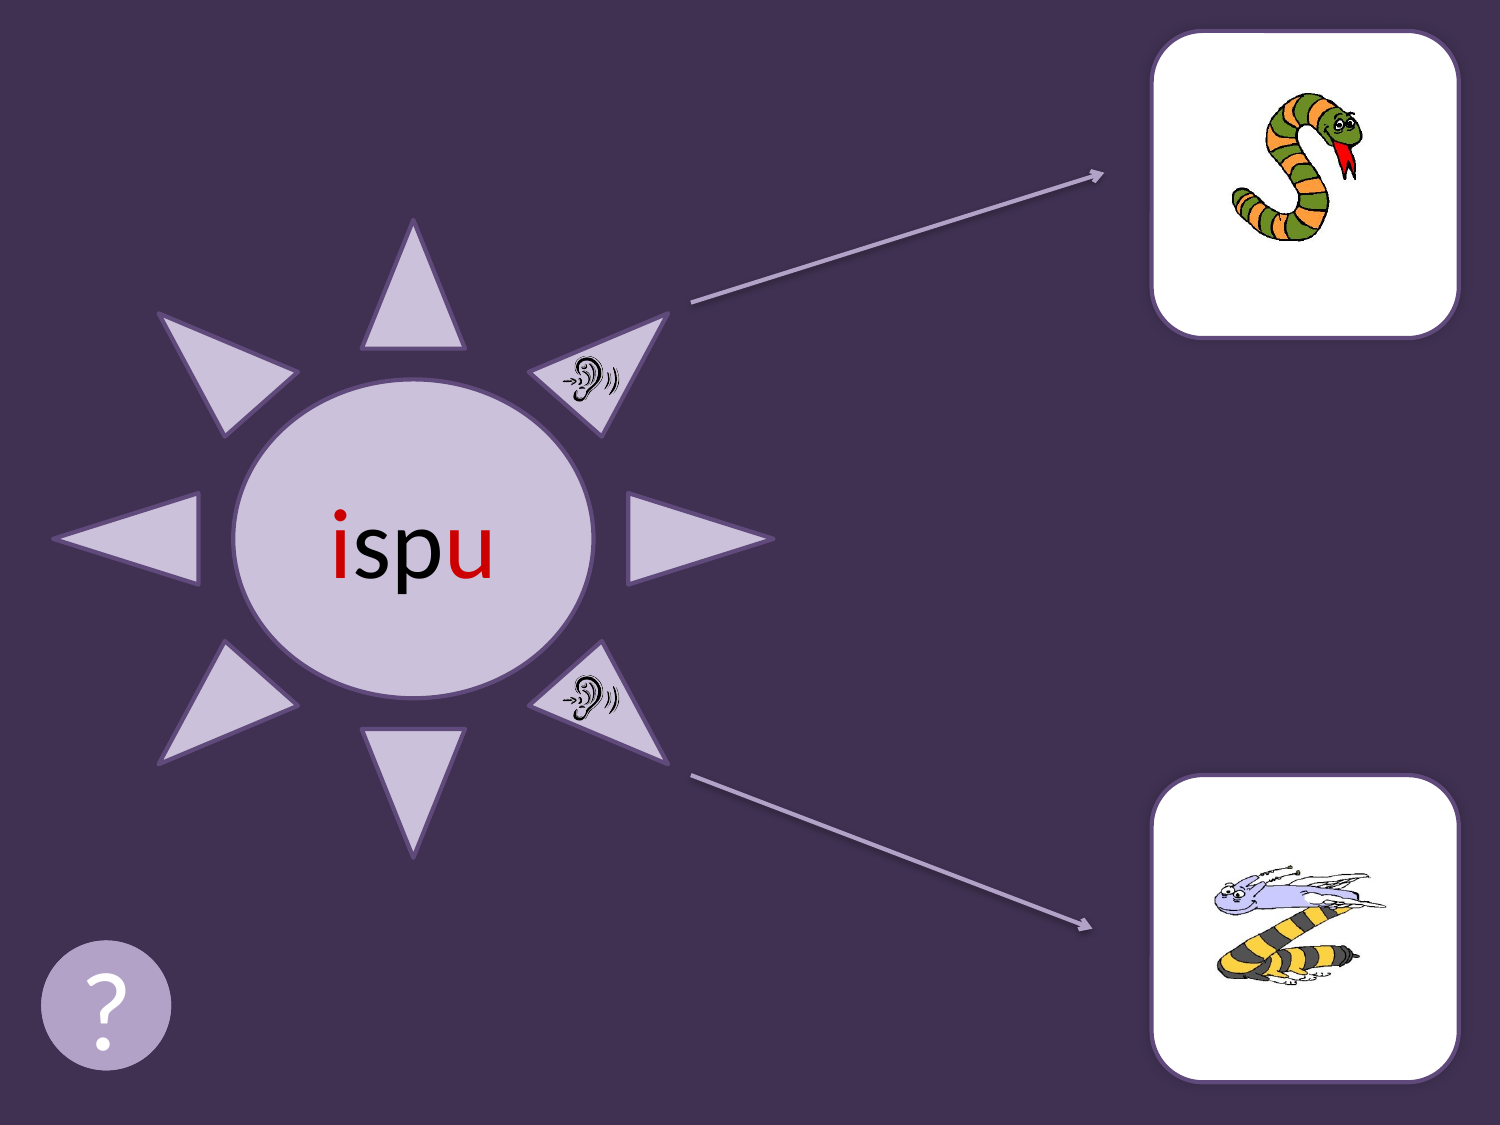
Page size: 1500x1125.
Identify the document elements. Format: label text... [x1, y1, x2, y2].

text_box [0, 0, 1500, 1125]
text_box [690, 172, 1105, 303]
picture [1186, 833, 1400, 1022]
picture [560, 668, 621, 729]
text_box [1114, 0, 1473, 356]
picture [1186, 42, 1413, 287]
text_box [1102, 726, 1461, 1084]
picture [560, 349, 621, 410]
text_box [690, 774, 1093, 929]
text_box ? [39, 938, 174, 1073]
